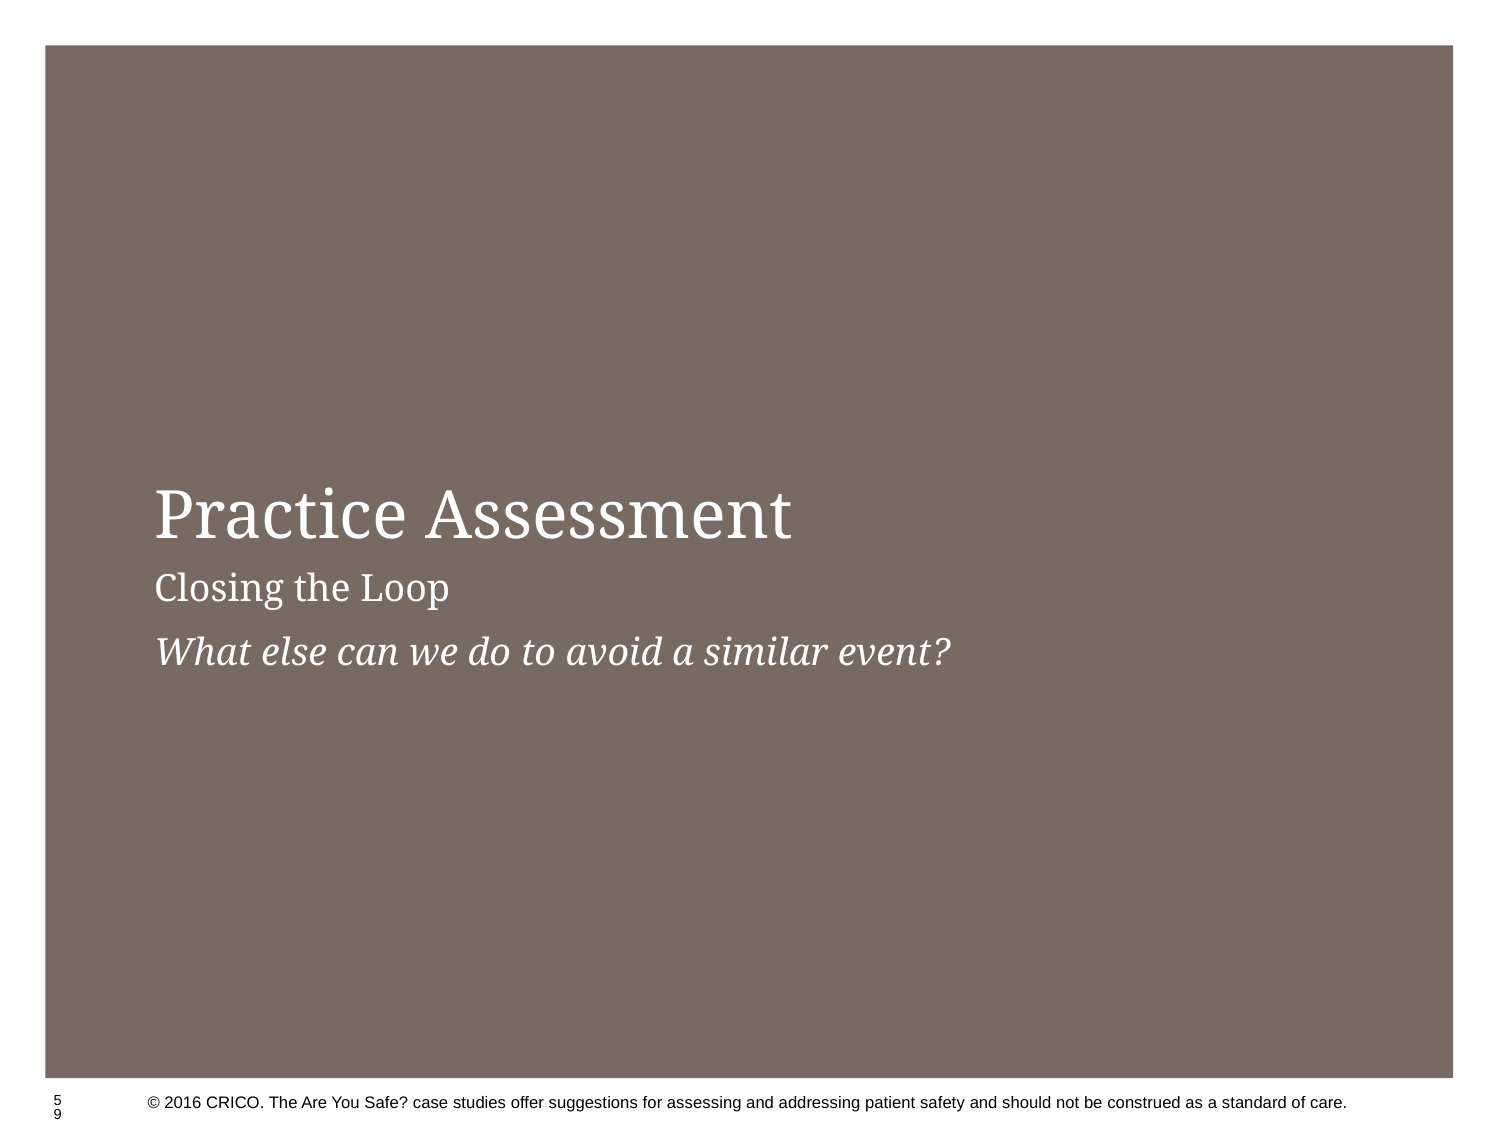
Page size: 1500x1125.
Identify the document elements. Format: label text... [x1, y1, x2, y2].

slide_number 59 [42, 1084, 73, 1114]
title Practice Assessment [147, 333, 1371, 558]
footer © 2016 CRICO. The Are You Safe? case studies offer suggestions for assessing and addressing patient safety and should not be construed as a standard of care. [147, 1084, 1422, 1125]
list Closing the Loop What else can we do to avoid a similar event? [147, 558, 1371, 806]
